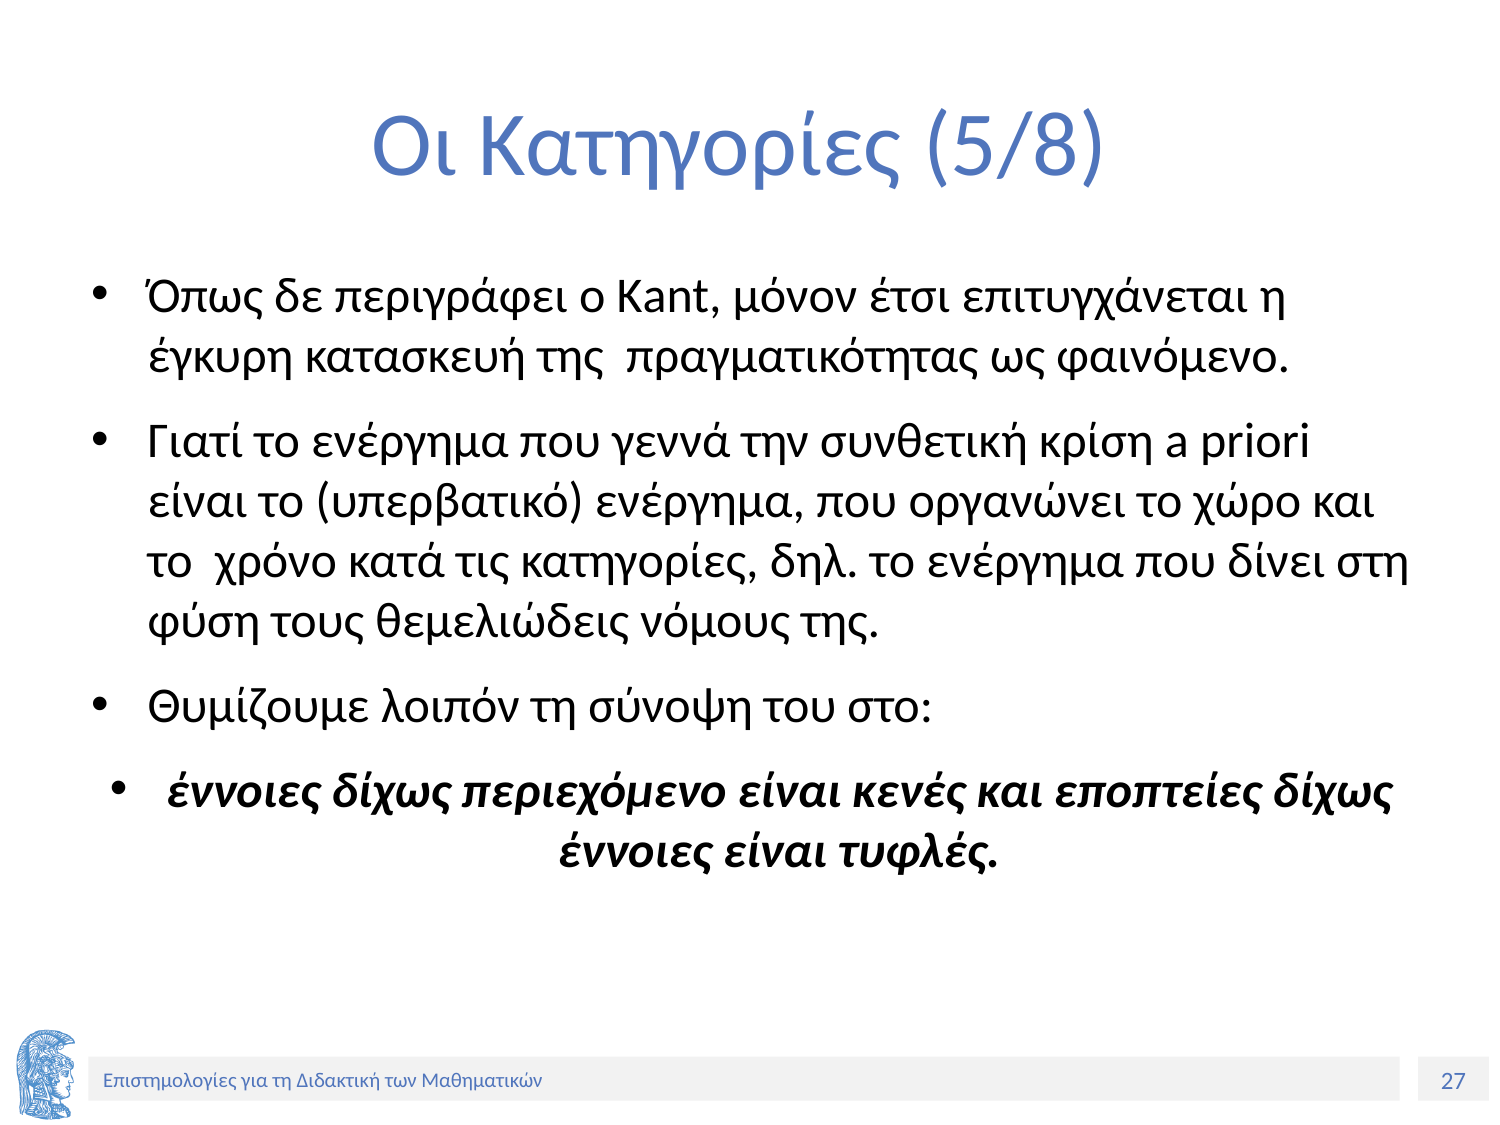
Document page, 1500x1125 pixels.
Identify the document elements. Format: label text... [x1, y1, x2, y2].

title Οι Κατηγορίες (5/8) [75, 45, 1425, 233]
list Όπως δε περιγράφει ο Κant, μόνον έτσι επιτυγχάνεται η έγκυρη κατασκευή της πραγματικότητας ως φαινόμενο. Γιατί το ενέργημα που γεννά την συνθετική κρίση a priori είναι το (υπερβατικό) ενέργημα, που οργανώνει το χώρο και το χρόνο κατά τις κατηγορίες, δηλ. το ενέργημα που δίνει στη φύση τους θεμελιώδεις νόμους της. Θυμίζουμε λοιπόν τη σύνοψη του στο: έννοιες δίχως περιεχόμενο είναι κενές και εποπτείες δίχως έννοιες είναι τυφλές. [76, 255, 1427, 998]
picture [9, 1026, 81, 1120]
